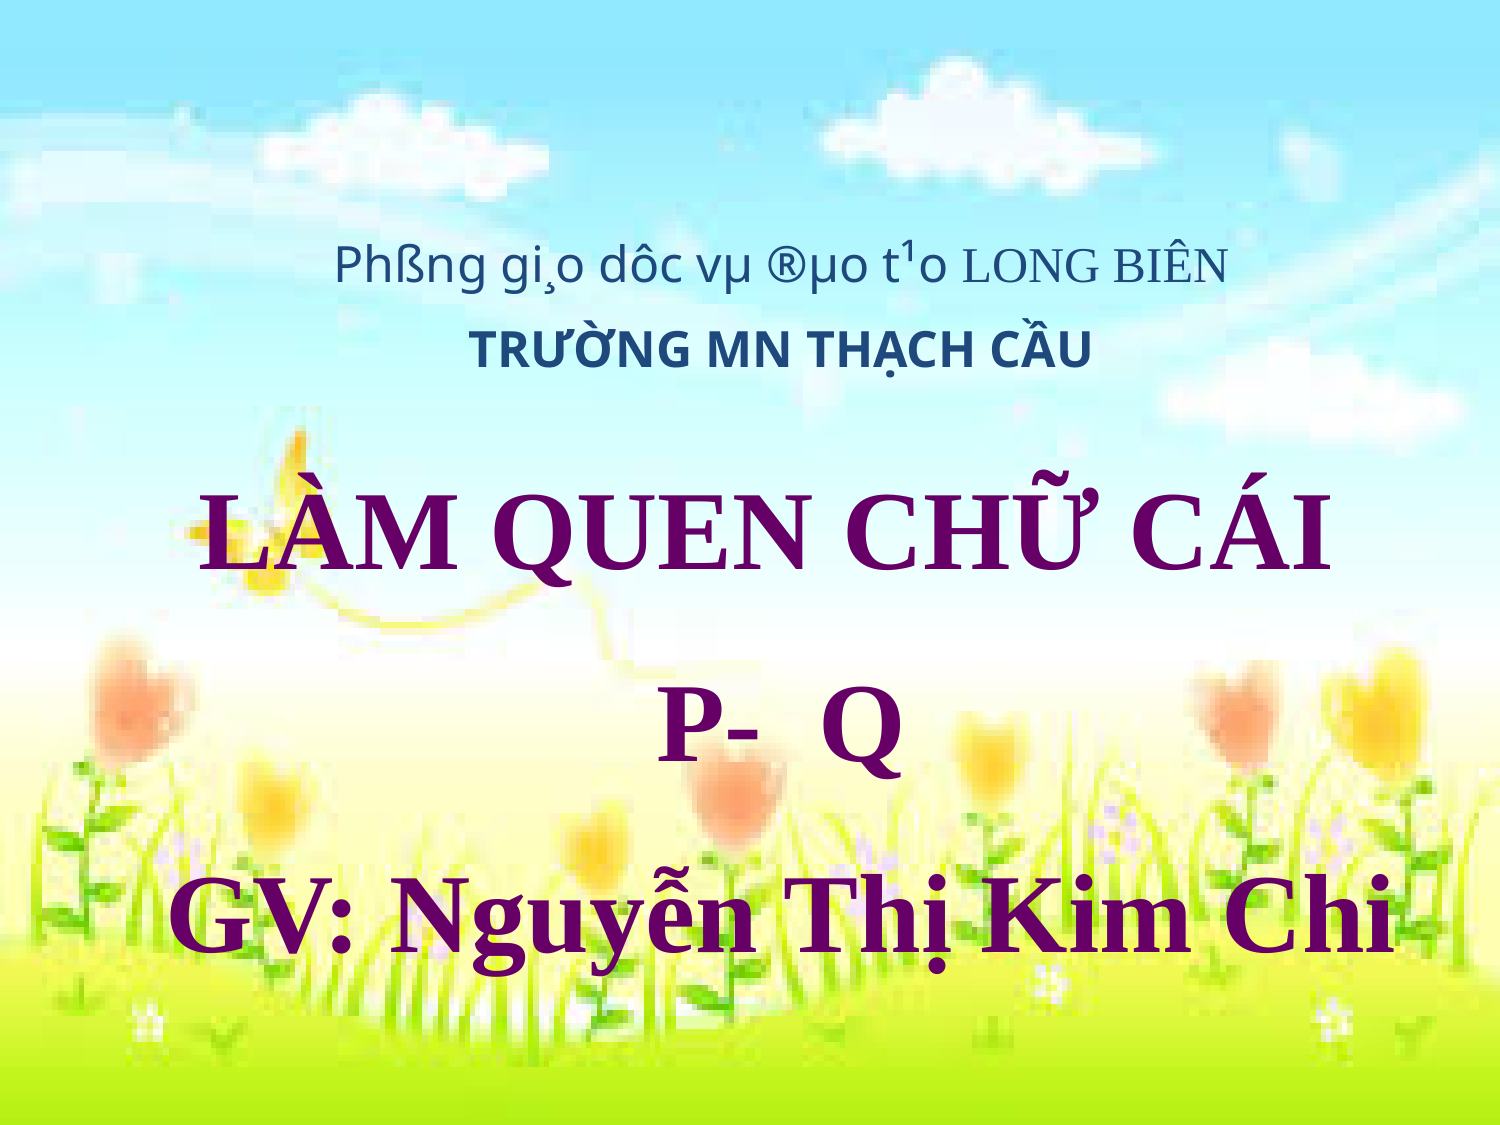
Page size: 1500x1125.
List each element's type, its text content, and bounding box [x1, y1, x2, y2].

text_box LÀM QUEN CHỮ CÁI P- Q GV: Nguyễn Thị Kim Chi [62, 449, 1500, 983]
picture [0, 0, 1500, 1125]
text_box Phßng gi¸o dôc vµ ®µo t¹o LONG BIÊN TRƯỜNG MN THẠCH CẦU [237, 224, 1325, 385]
